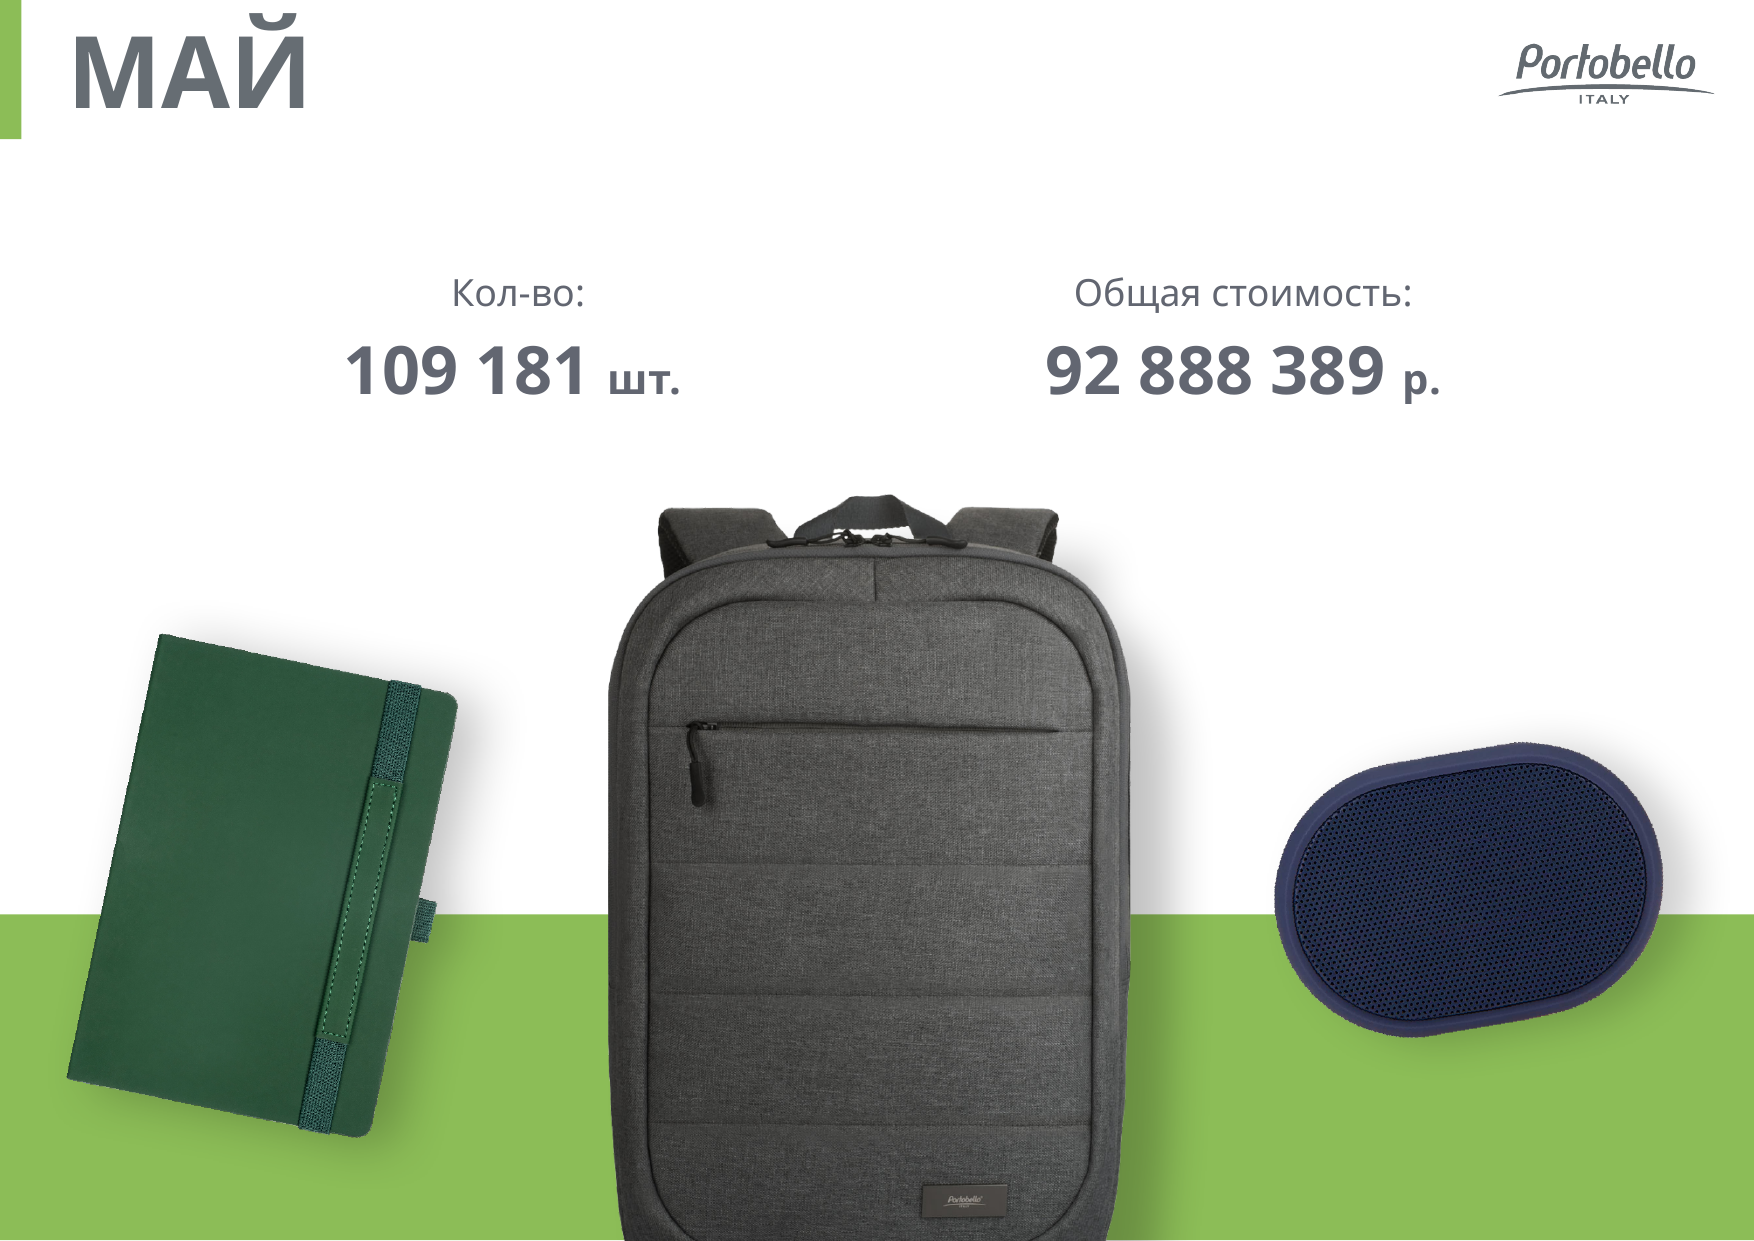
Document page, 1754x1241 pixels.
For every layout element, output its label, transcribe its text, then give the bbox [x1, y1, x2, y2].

list МАЙ [52, 14, 1156, 112]
list 109 181 шт. [146, 329, 890, 388]
list 92 888 389 р. [890, 329, 1615, 388]
picture [0, 387, 1754, 1241]
picture [1497, 43, 1715, 104]
